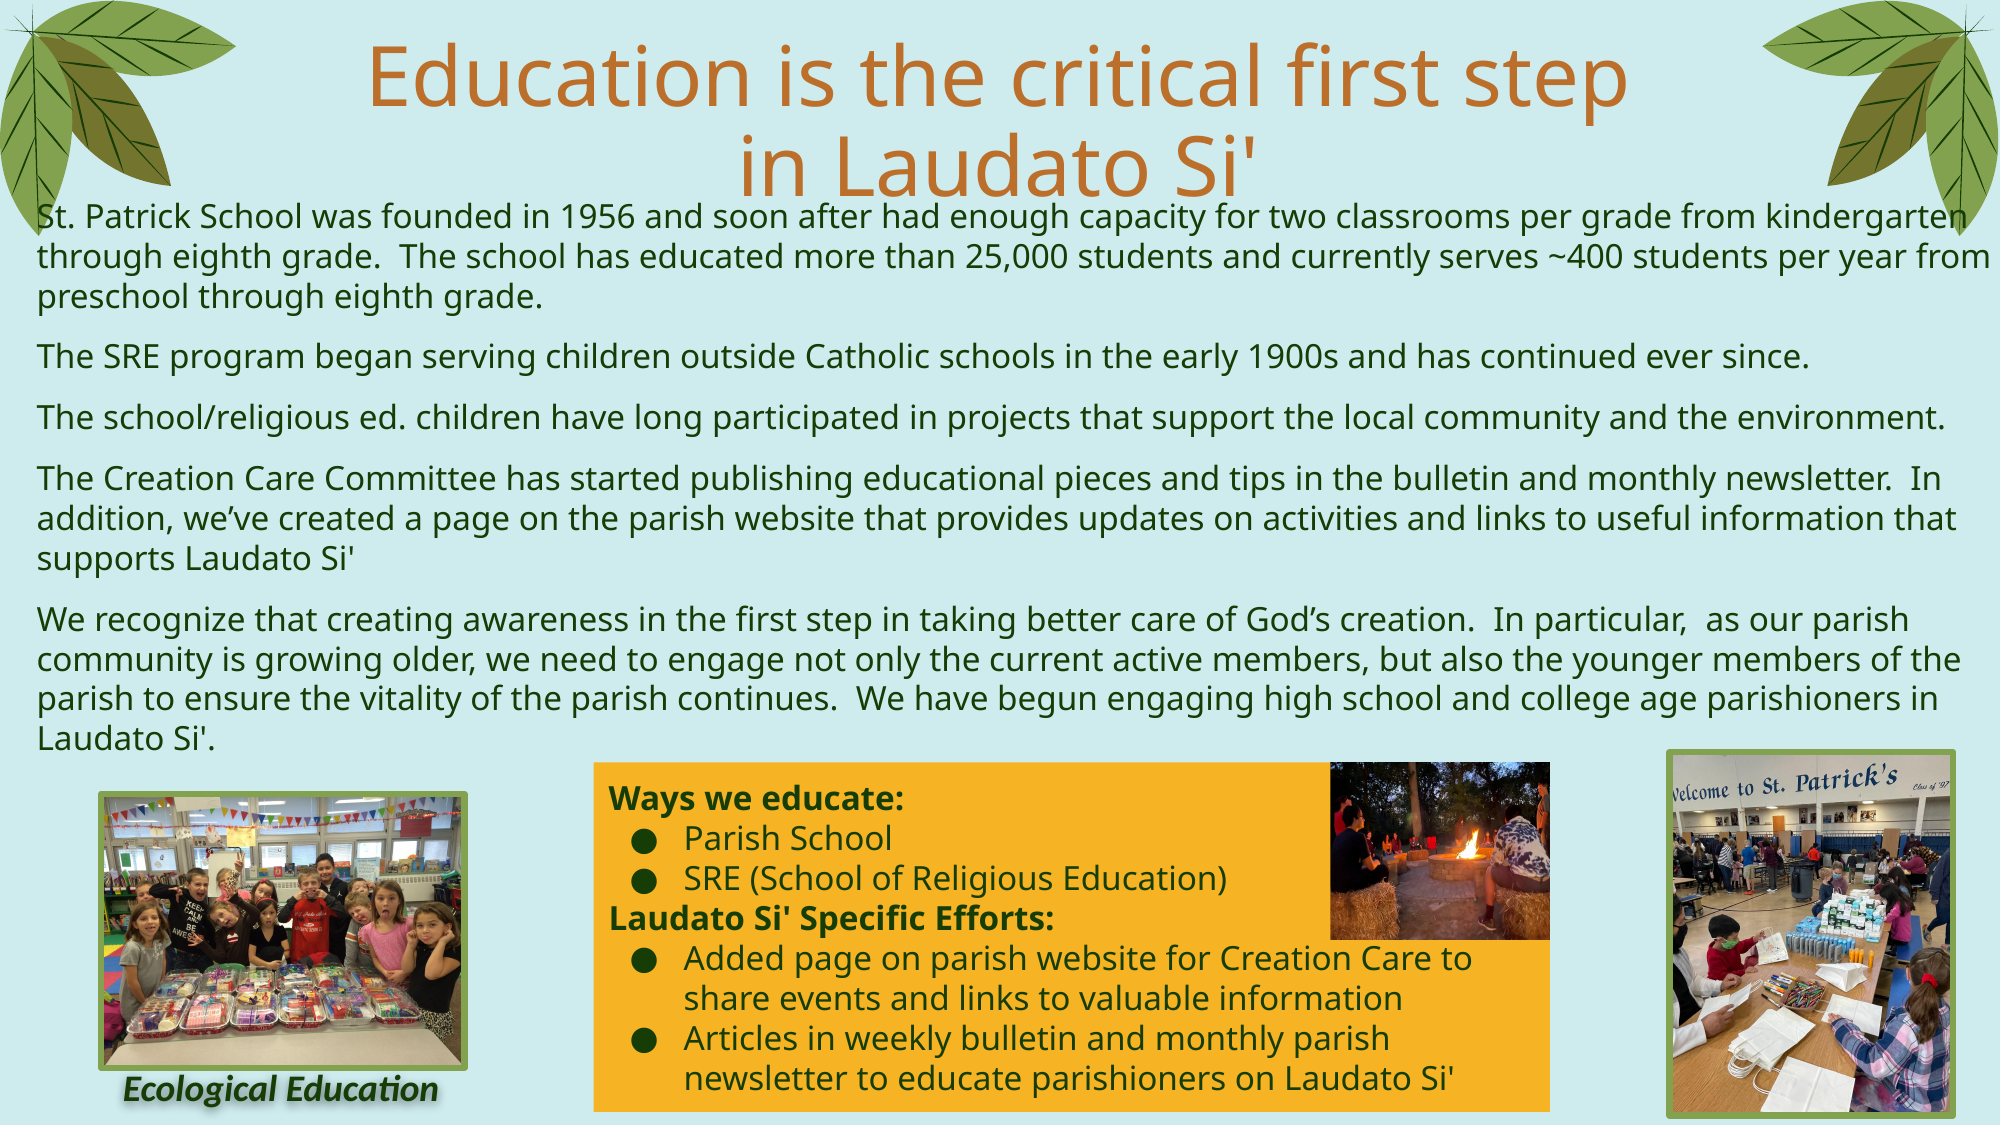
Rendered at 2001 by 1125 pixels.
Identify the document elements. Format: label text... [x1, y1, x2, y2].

picture [1672, 754, 1951, 1113]
text_box Ways we educate: Parish School SRE (School of Religious Education) Laudato Si' Specific Efforts: Added page on parish website for Creation Care to share events and links to valuable information Articles in weekly bulletin and monthly parish newsletter to educate parishioners on Laudato Si' [593, 762, 1550, 1112]
picture [104, 796, 462, 1065]
subtitle St. Patrick School was founded in 1956 and soon after had enough capacity for two classrooms per grade from kindergarten through eighth grade. The school has educated more than 25,000 students and currently serves ~400 students per year from preschool through eighth grade. The SRE program began serving children outside Catholic schools in the early 1900s and has continued ever since. The school/religious ed. children have long participated in projects that support the local community and the environment. The Creation Care Committee has started publishing educational pieces and tips in the bulletin and monthly newsletter. In addition, we’ve created a page on the parish website that provides updates on activities and links to useful information that supports Laudato Si' We recognize that creating awareness in the first step in taking better care of God’s creation. In particular, as our parish community is growing older, we need to engage not only the current active members, but also the younger members of the parish to ensure the vitality of the parish continues. We have begun engaging high school and college age parishioners in Laudato Si'. [16, 174, 2000, 657]
text_box Ecological Education [107, 1049, 600, 1125]
picture [1330, 762, 1551, 941]
title Education is the critical first step in Laudato Si' [338, 26, 1659, 174]
